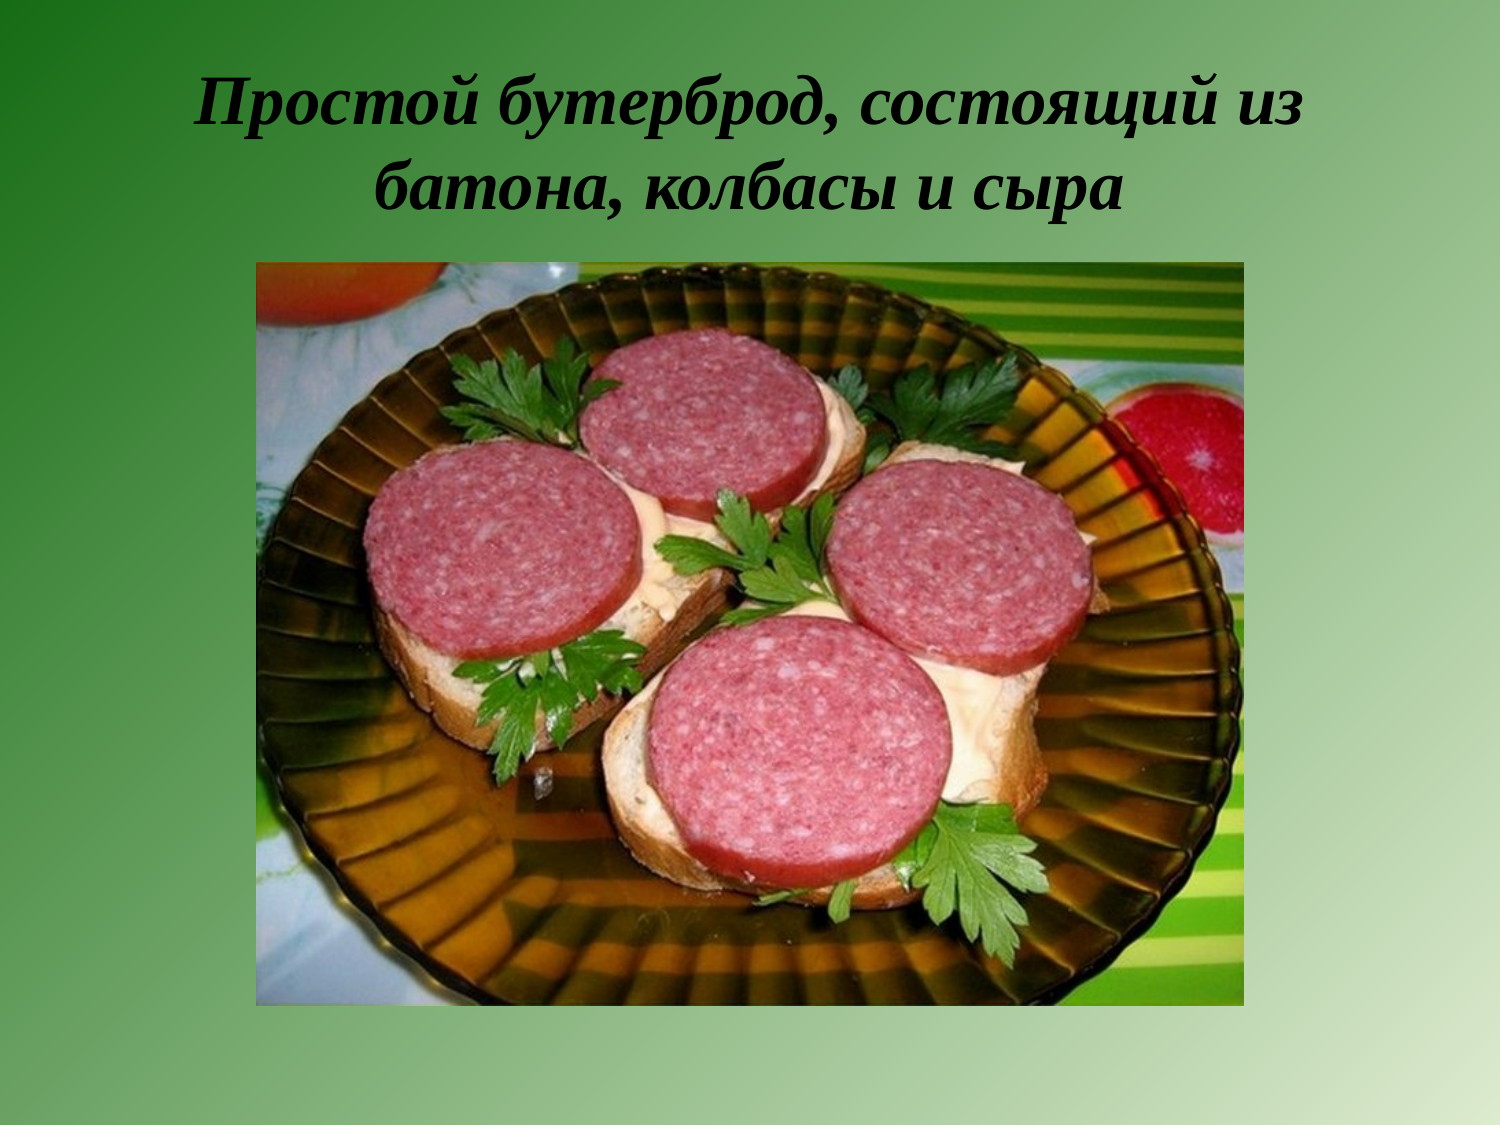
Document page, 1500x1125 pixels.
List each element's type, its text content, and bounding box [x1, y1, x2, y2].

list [256, 262, 1244, 1006]
title Простой бутерброд, состоящий из батона, колбасы и сыра [75, 45, 1425, 233]
